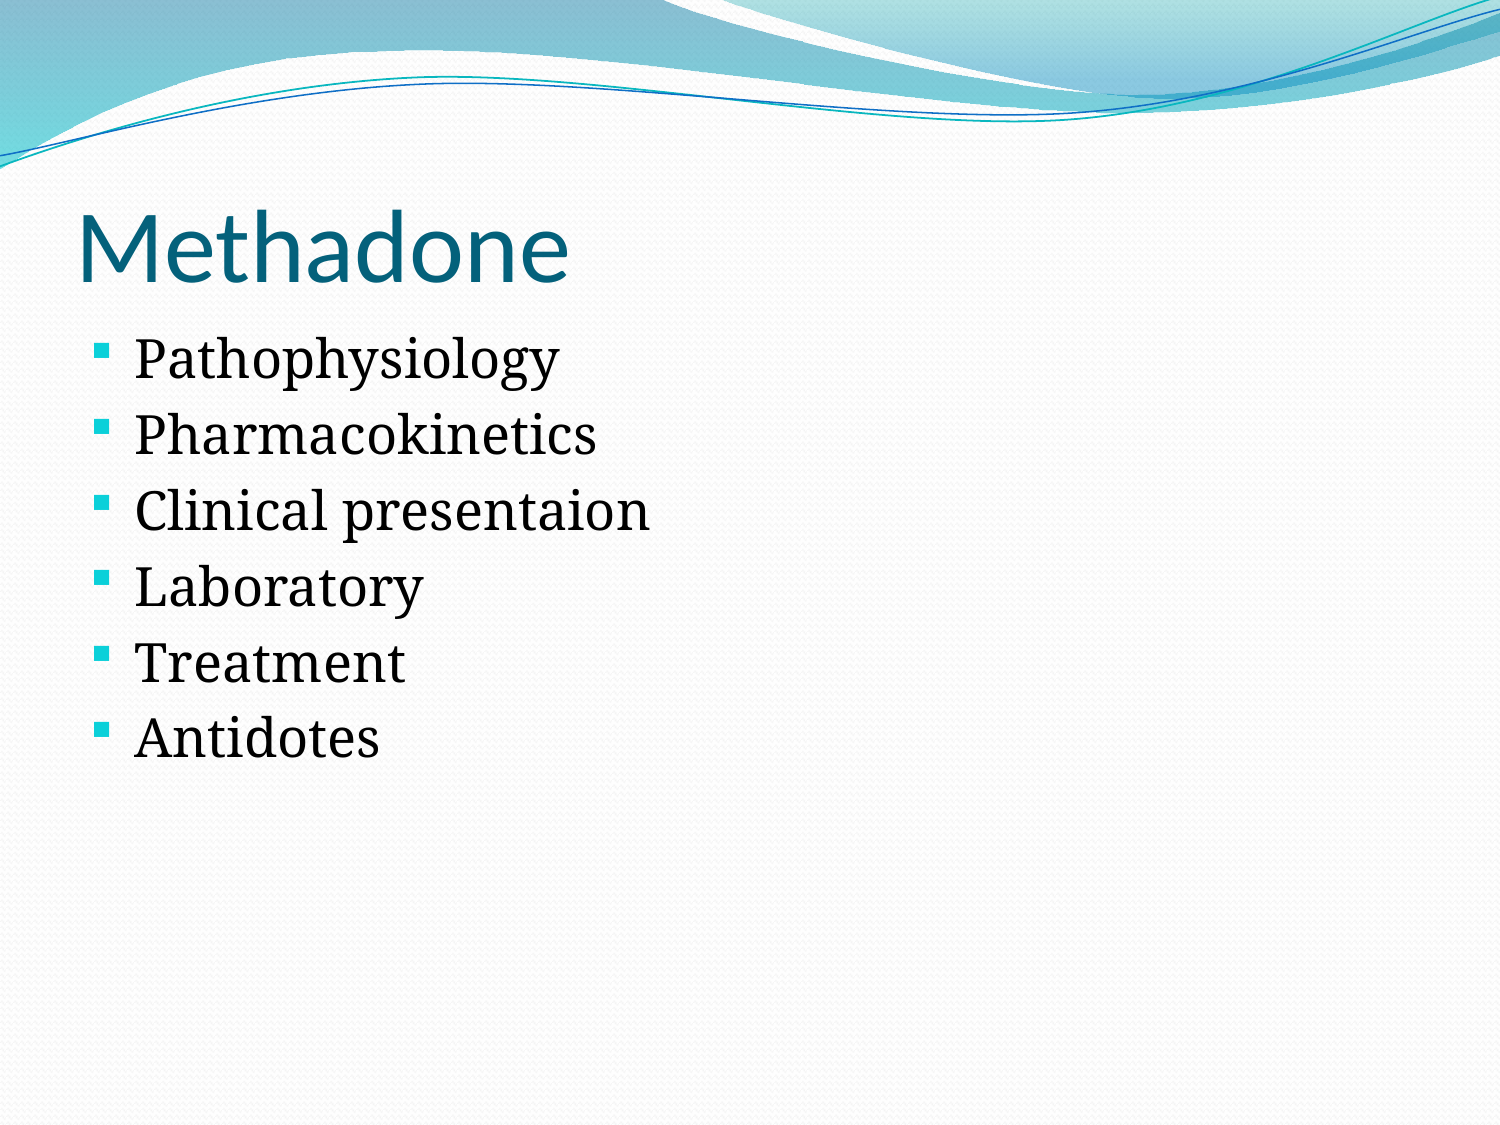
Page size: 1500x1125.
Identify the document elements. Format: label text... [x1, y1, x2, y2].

title Methadone [75, 115, 1425, 303]
list Pathophysiology Pharmacokinetics Clinical presentaion Laboratory Treatment Antidotes [75, 317, 1425, 1038]
